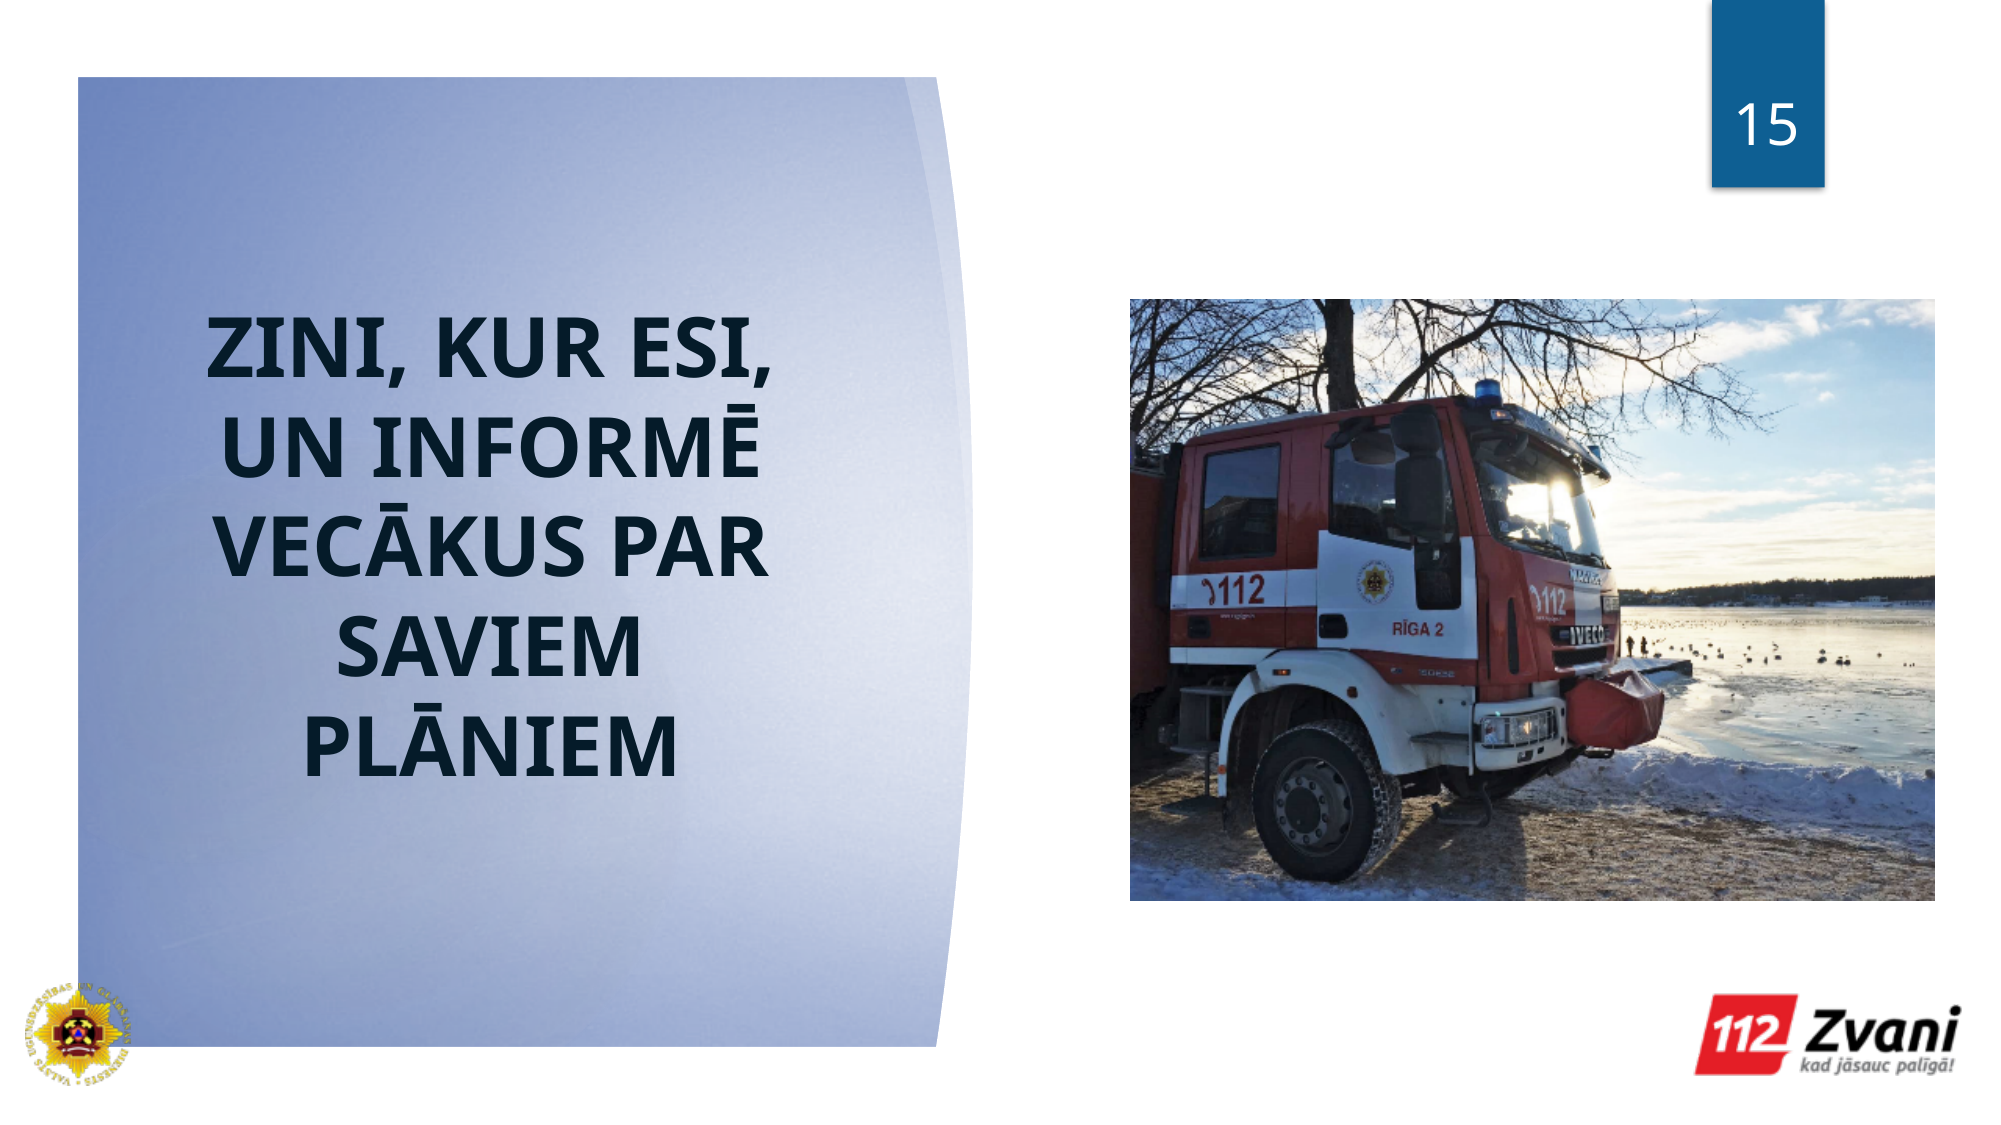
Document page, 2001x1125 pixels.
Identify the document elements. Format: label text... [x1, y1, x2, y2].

slide_number 15 [1698, 48, 1836, 175]
title ZINI, KUR ESI, UN INFORMĒ VECĀKUS PAR SAVIEM PLĀNIEM [148, 516, 834, 802]
list [189, 600, 823, 825]
picture [1683, 982, 1973, 1087]
picture [25, 982, 131, 1087]
picture [1130, 299, 1935, 901]
